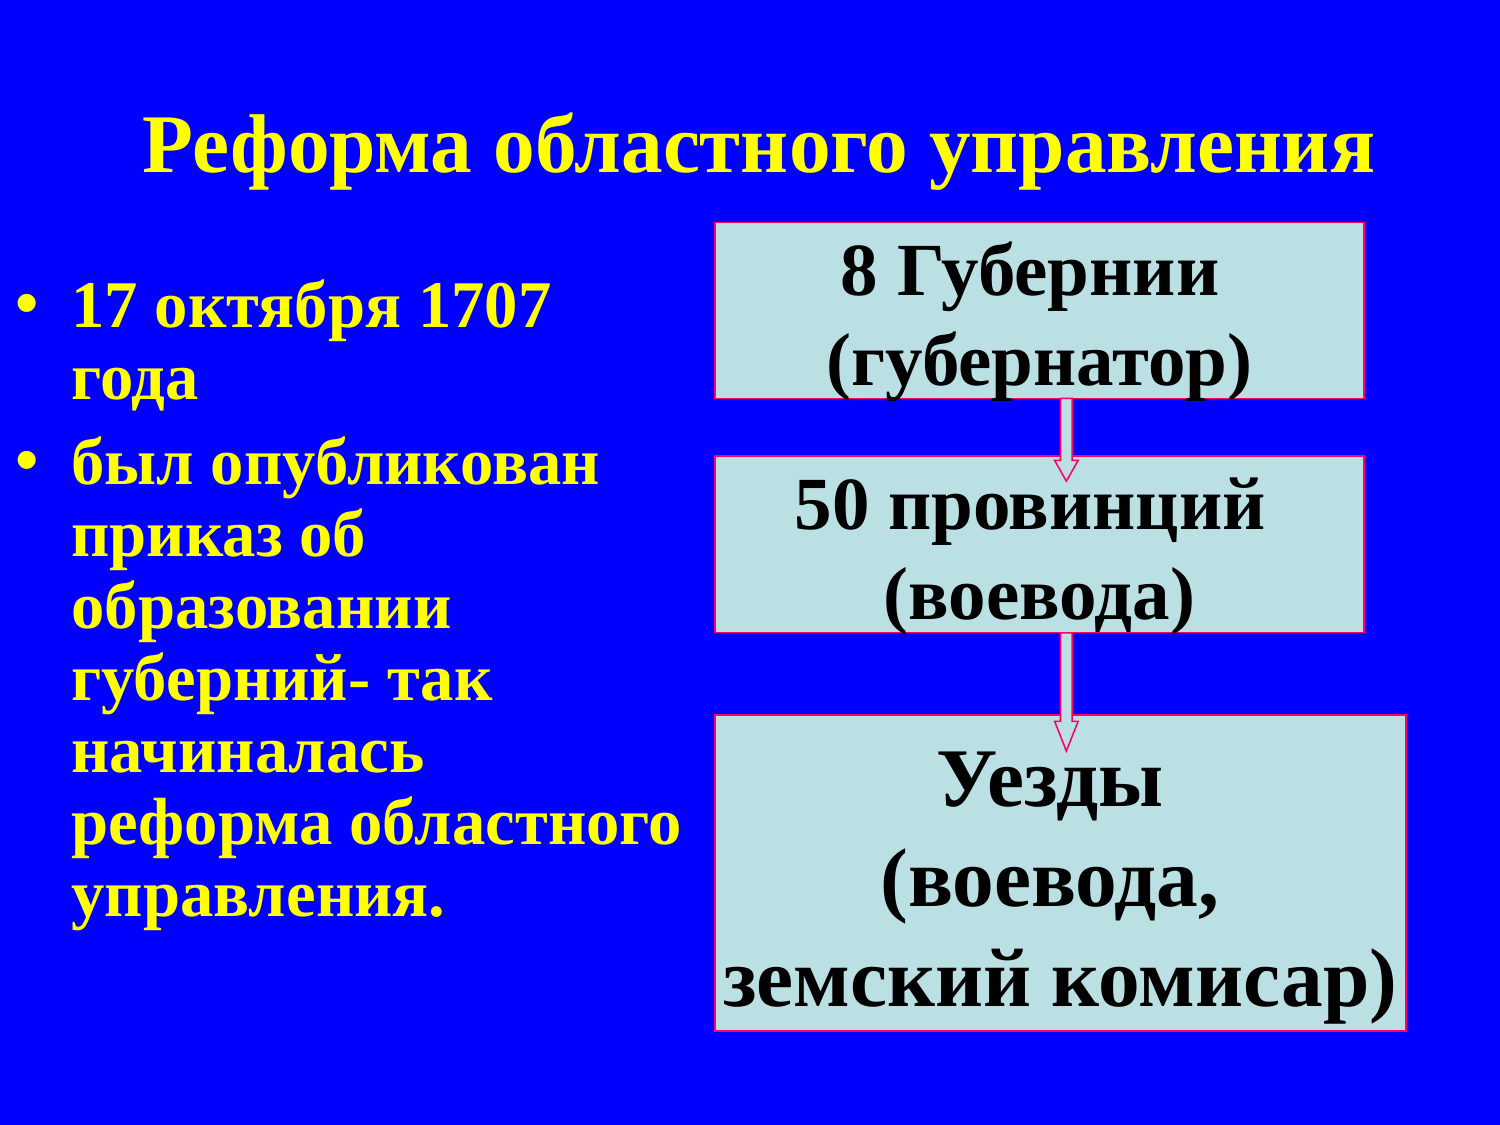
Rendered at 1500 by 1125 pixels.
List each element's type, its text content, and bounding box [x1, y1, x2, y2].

title Реформа областного управления [75, 45, 1425, 233]
text_box Уезды (воевода, земский комисар) [714, 714, 1407, 1032]
list 17 октября 1707 года был опубликован приказ об образовании губерний- так начиналась реформа областного управления. [0, 262, 704, 1006]
text_box [1054, 398, 1079, 482]
text_box 50 провинций (воевода) [714, 456, 1365, 633]
text_box 8 Губернии (губернатор) [714, 222, 1365, 399]
text_box [1054, 632, 1079, 752]
